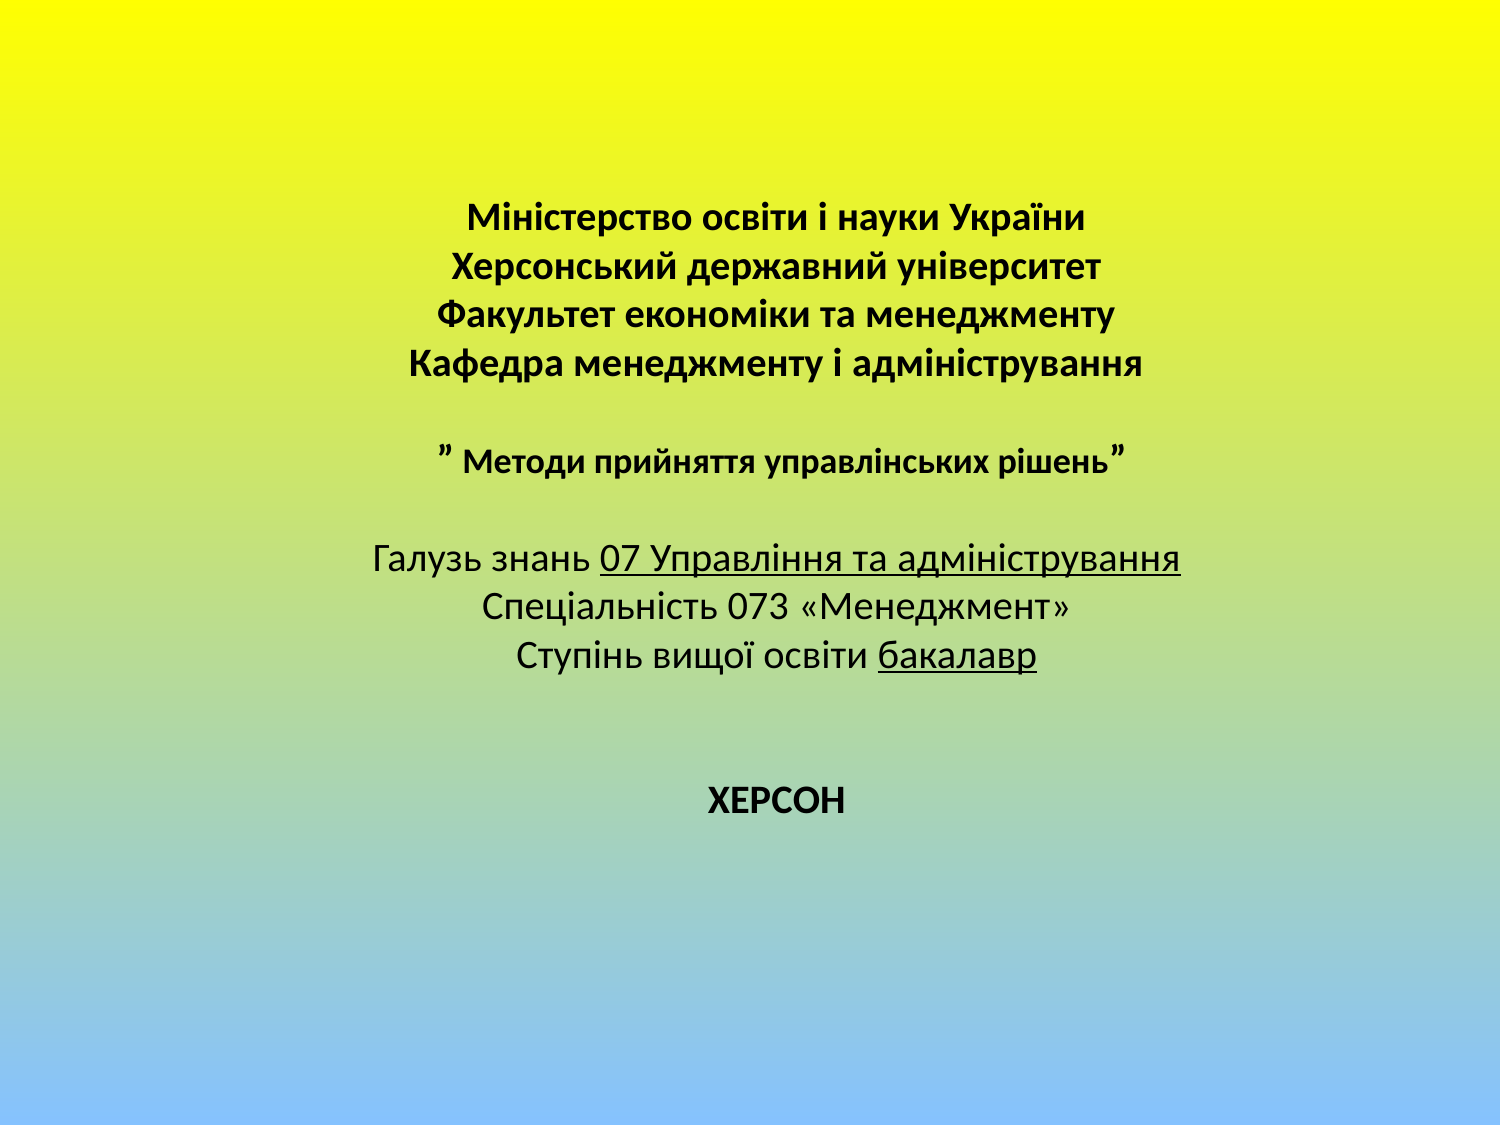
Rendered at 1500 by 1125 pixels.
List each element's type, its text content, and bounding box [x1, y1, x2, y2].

title Міністерство освіти і науки України Херсонський державний університет Факультет економіки та менеджменту Кафедра менеджменту і адміністрування ” Методи прийняття управлінських рішень” Галузь знань 07 Управління та адміністрування Спеціальність 073 «Менеджмент» Ступінь вищої освіти бакалавр ХЕРСОН [112, 82, 1442, 961]
